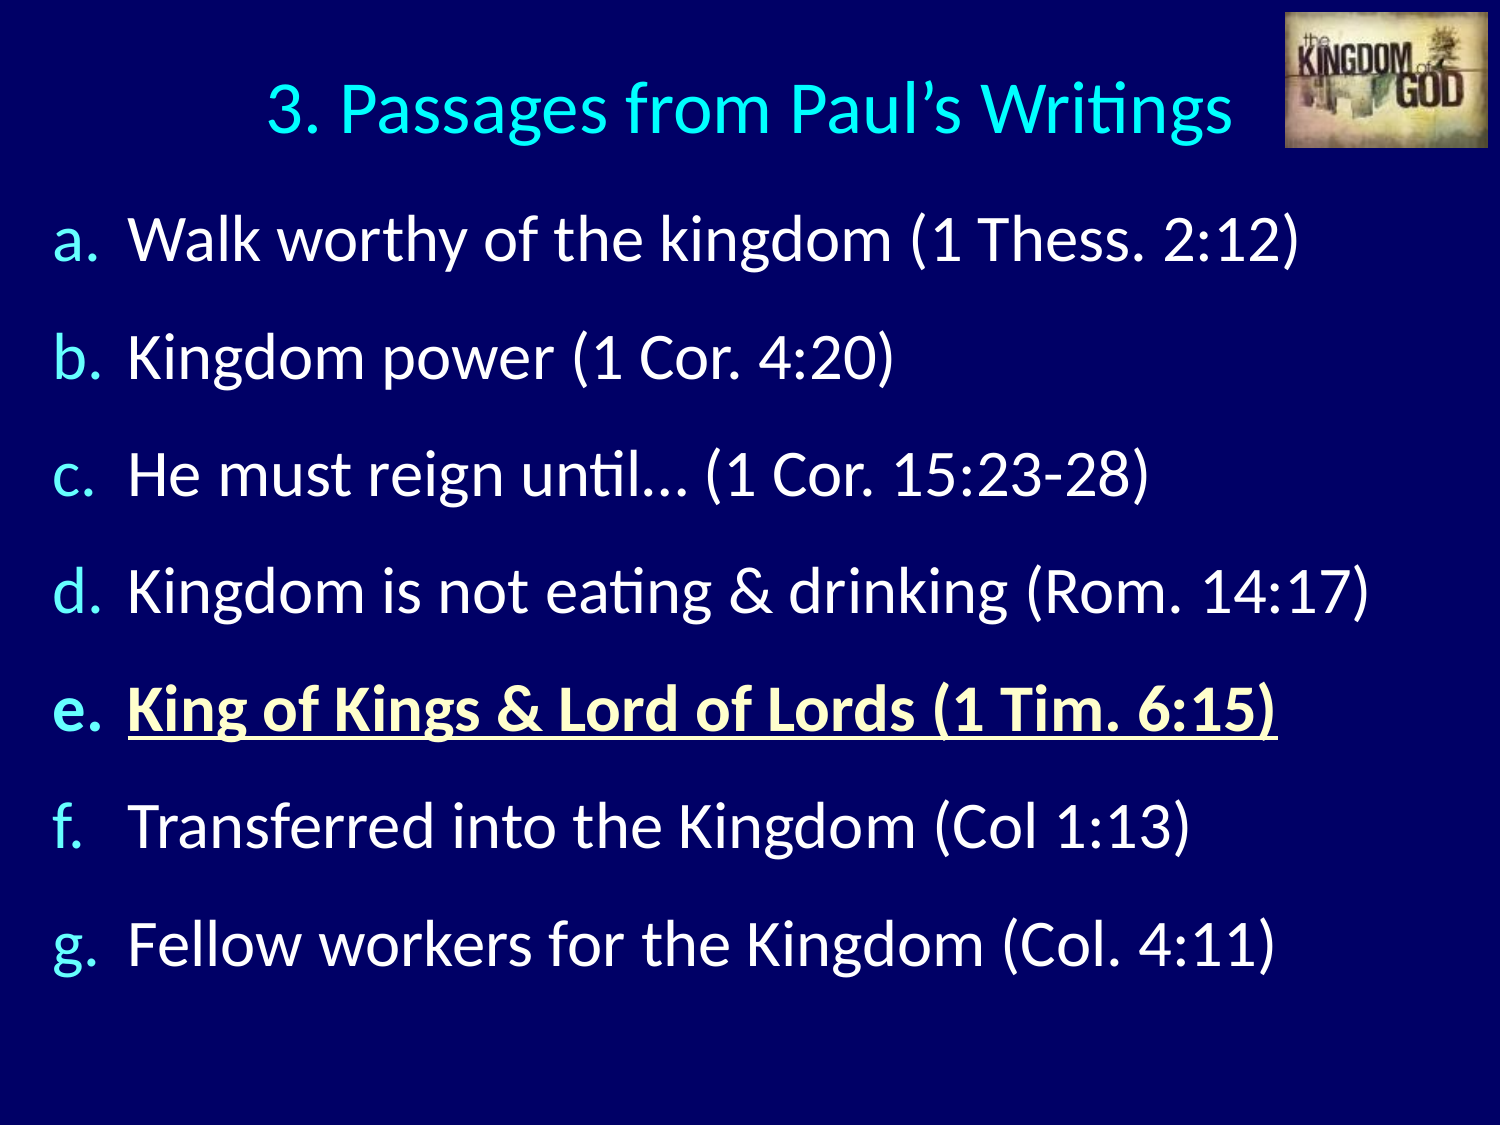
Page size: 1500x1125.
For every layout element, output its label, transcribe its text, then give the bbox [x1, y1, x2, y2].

list Walk worthy of the kingdom (1 Thess. 2:12) Kingdom power (1 Cor. 4:20) He must reign until… (1 Cor. 15:23-28) Kingdom is not eating & drinking (Rom. 14:17) King of Kings & Lord of Lords (1 Tim. 6:15) Transferred into the Kingdom (Col 1:13) Fellow workers for the Kingdom (Col. 4:11) [37, 187, 1464, 1039]
picture [1285, 12, 1488, 148]
title 3. Passages from Paul’s Writings [212, 37, 1288, 171]
